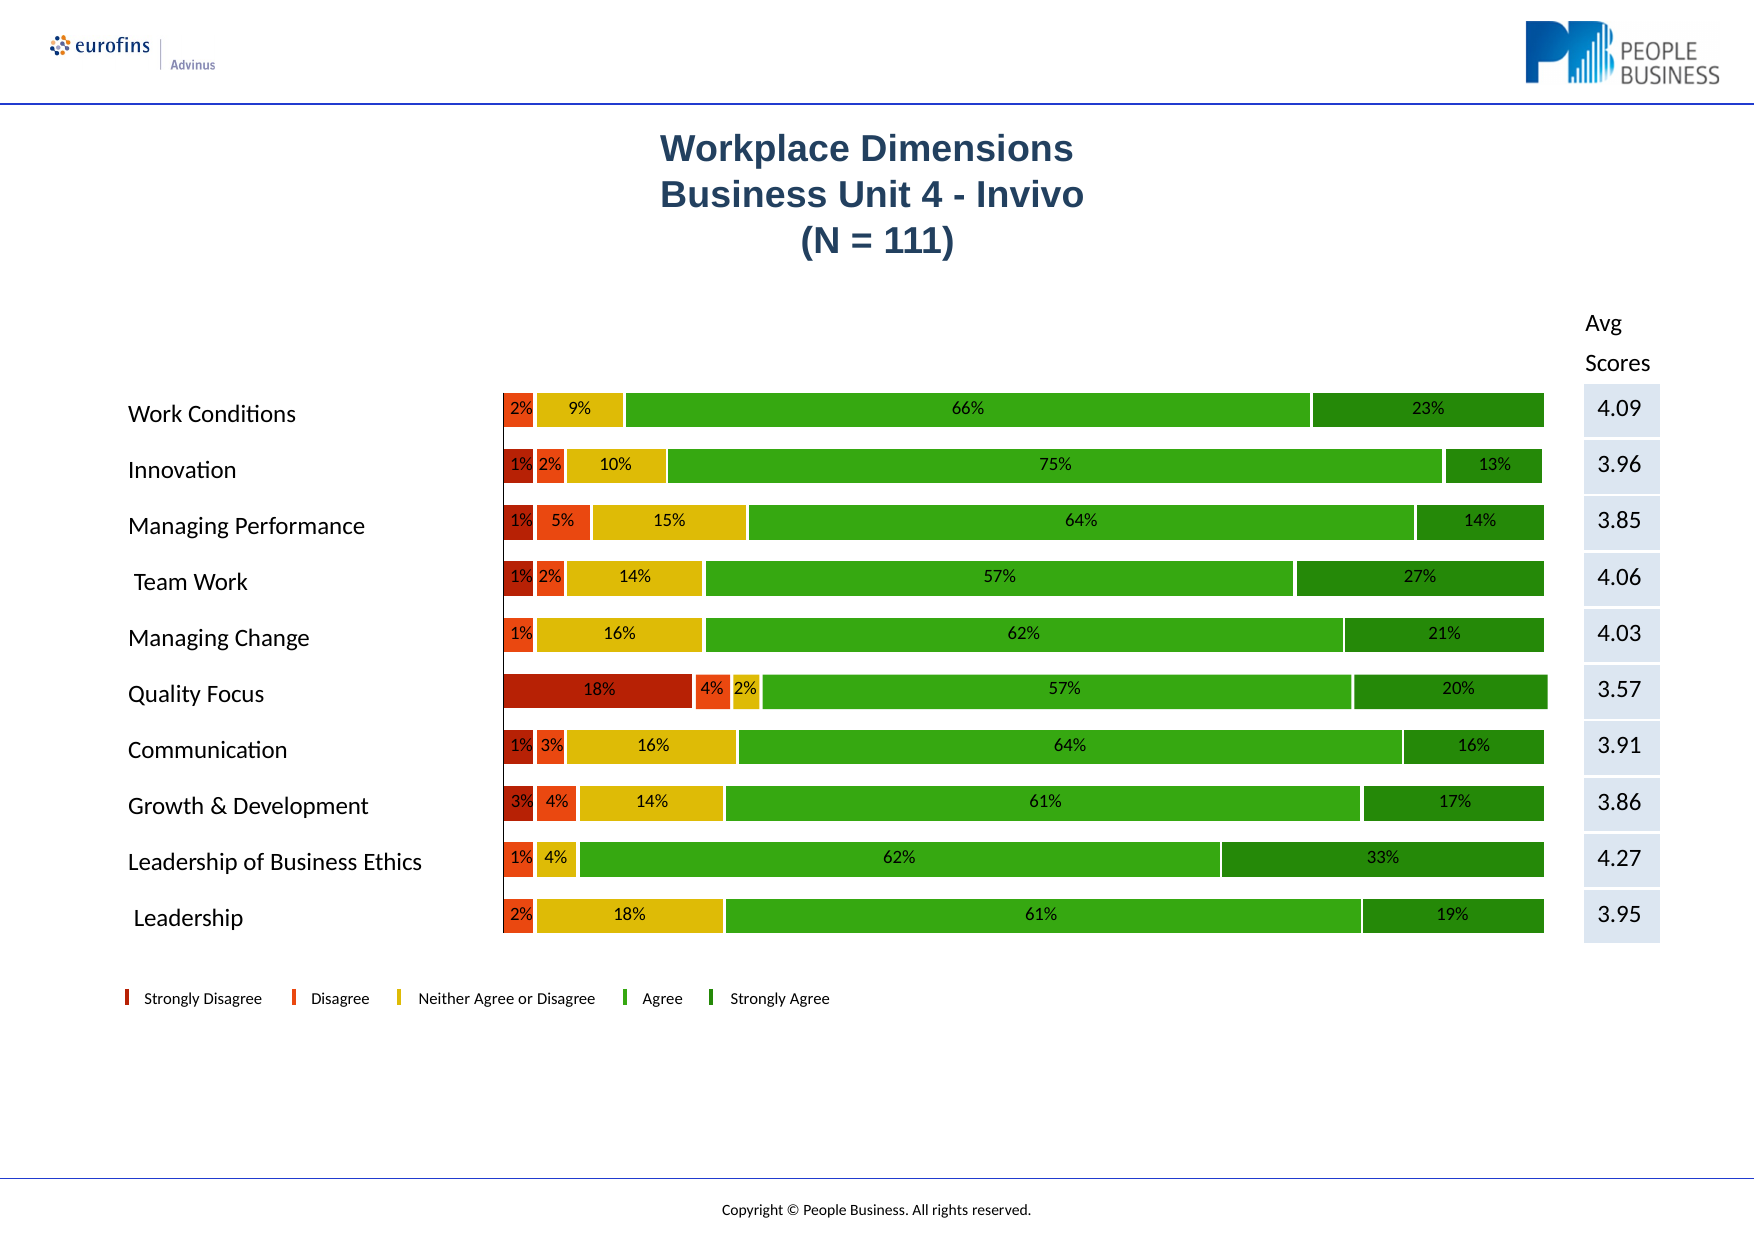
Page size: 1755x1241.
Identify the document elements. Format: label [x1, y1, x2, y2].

table_cell [1584, 440, 1660, 494]
table_header [1313, 393, 1544, 427]
table_header [504, 393, 533, 427]
text_box [1583, 293, 1654, 376]
table_cell [1584, 609, 1660, 662]
table_header [1584, 384, 1660, 437]
table_cell [1584, 496, 1660, 550]
table_cell [1584, 890, 1660, 943]
table_cell [1584, 721, 1660, 775]
footer [720, 1201, 1035, 1241]
text_box [1525, 21, 1720, 85]
table_header [626, 393, 1310, 427]
table_cell [1584, 834, 1660, 887]
table_cell [1584, 778, 1660, 831]
text_box [50, 35, 215, 70]
title [657, 122, 1087, 331]
table_cell [1584, 665, 1660, 719]
table_cell [504, 427, 1544, 933]
text_box [125, 395, 426, 932]
text_box [309, 985, 600, 1008]
text_box [640, 985, 833, 1008]
text_box [142, 985, 268, 1008]
table_cell [1584, 553, 1660, 606]
table_header [537, 393, 623, 427]
text_box [1544, 674, 1548, 710]
